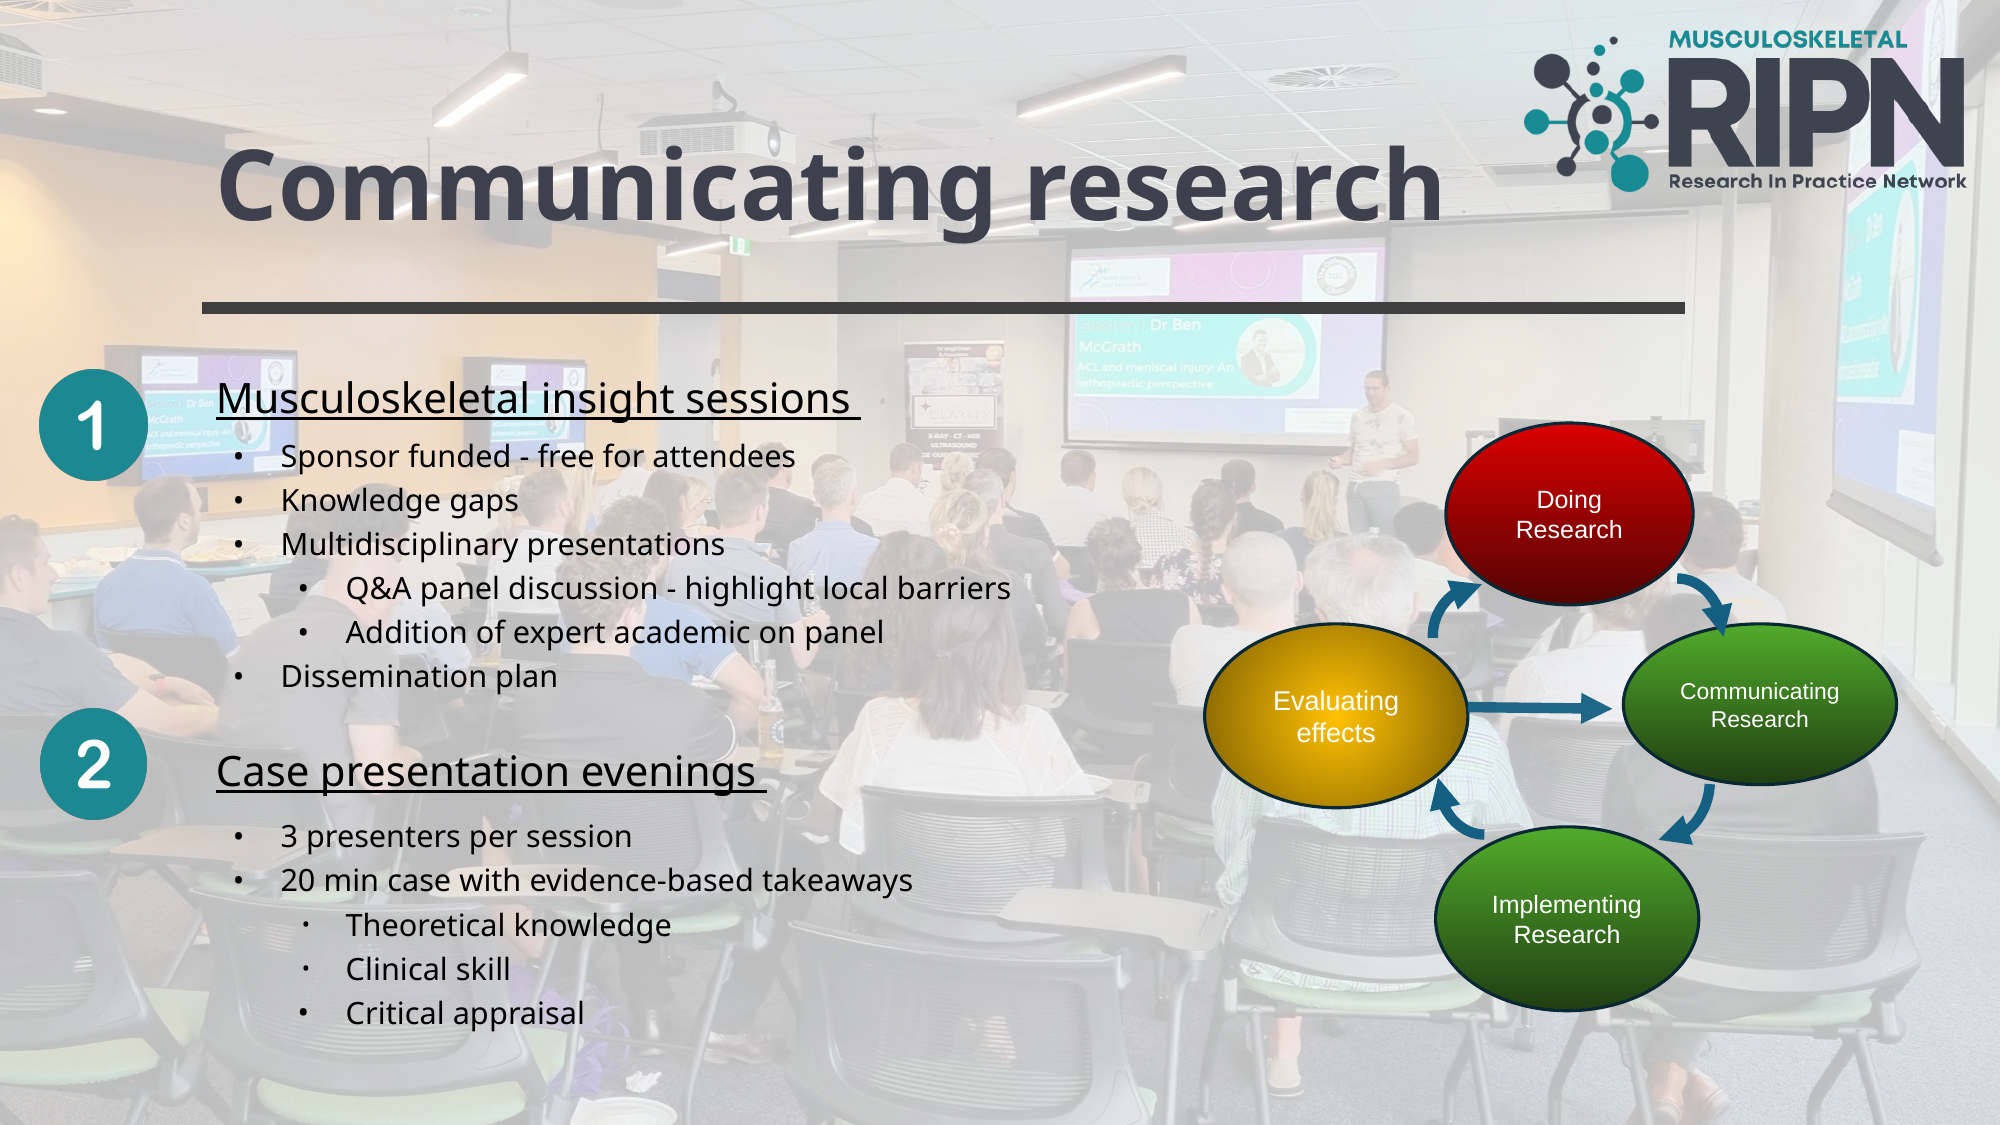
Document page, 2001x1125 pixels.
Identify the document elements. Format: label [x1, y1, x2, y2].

text_box [1204, 422, 1897, 1011]
picture [0, 0, 2000, 1125]
